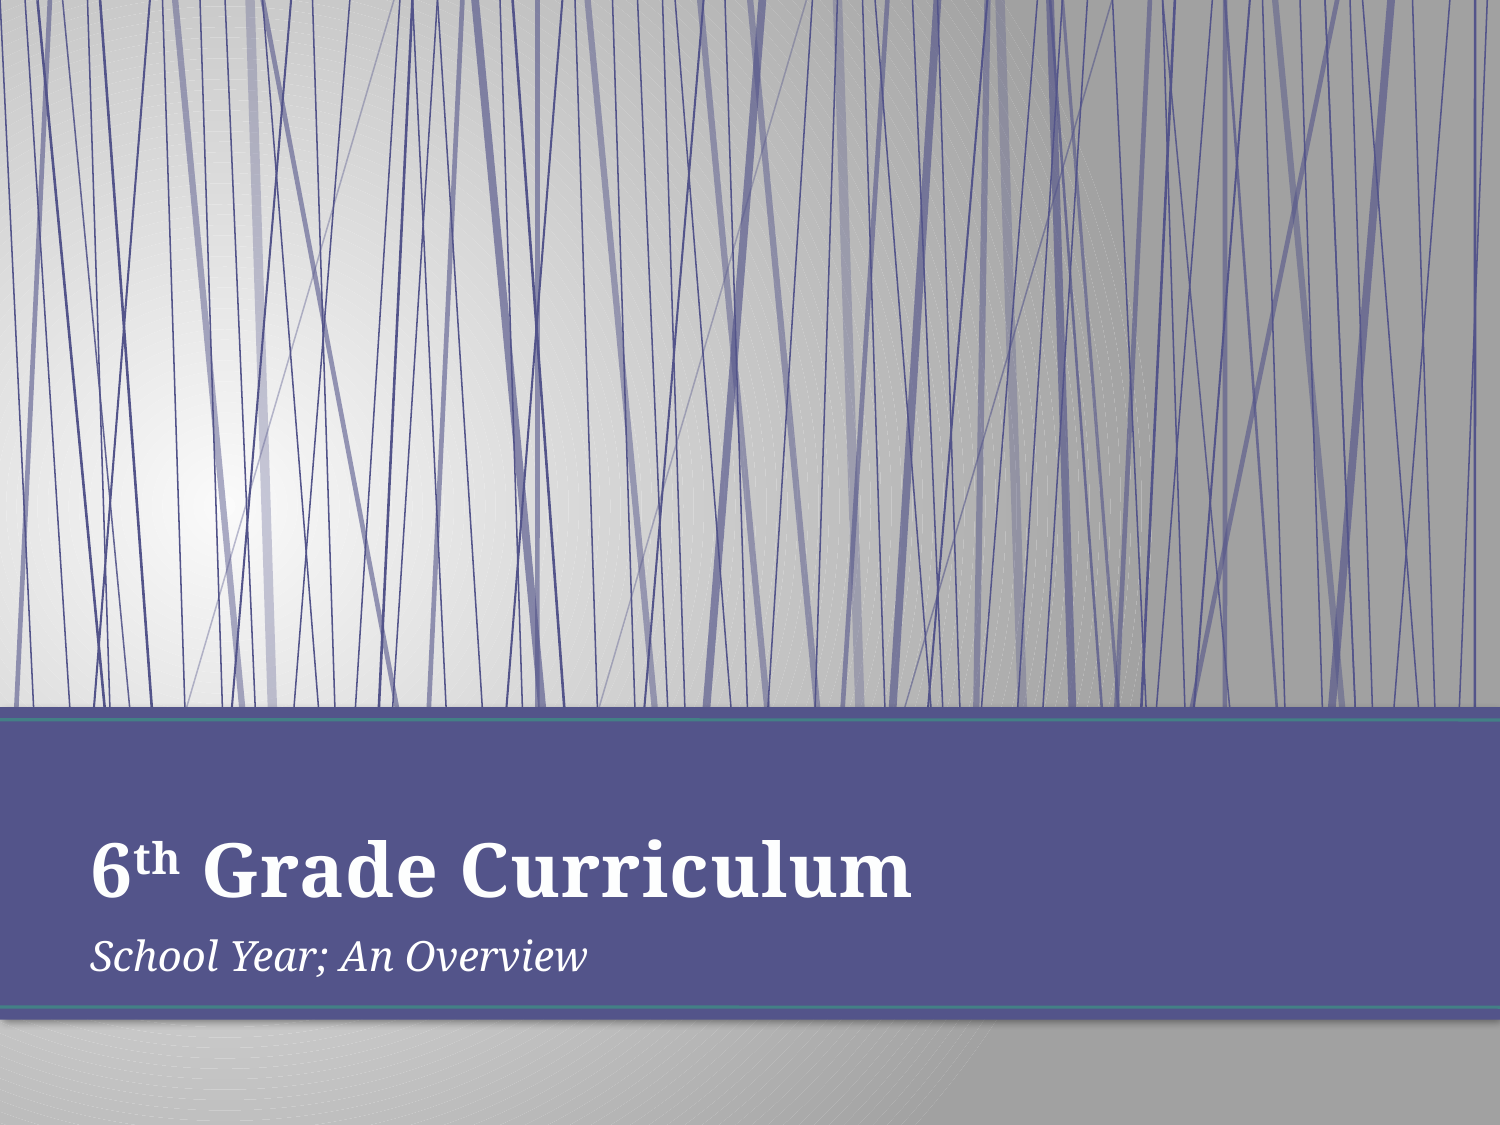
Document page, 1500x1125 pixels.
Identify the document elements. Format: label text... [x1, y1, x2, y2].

title 6th Grade Curriculum [75, 732, 1438, 920]
list School Year; An Overview [75, 922, 1438, 991]
